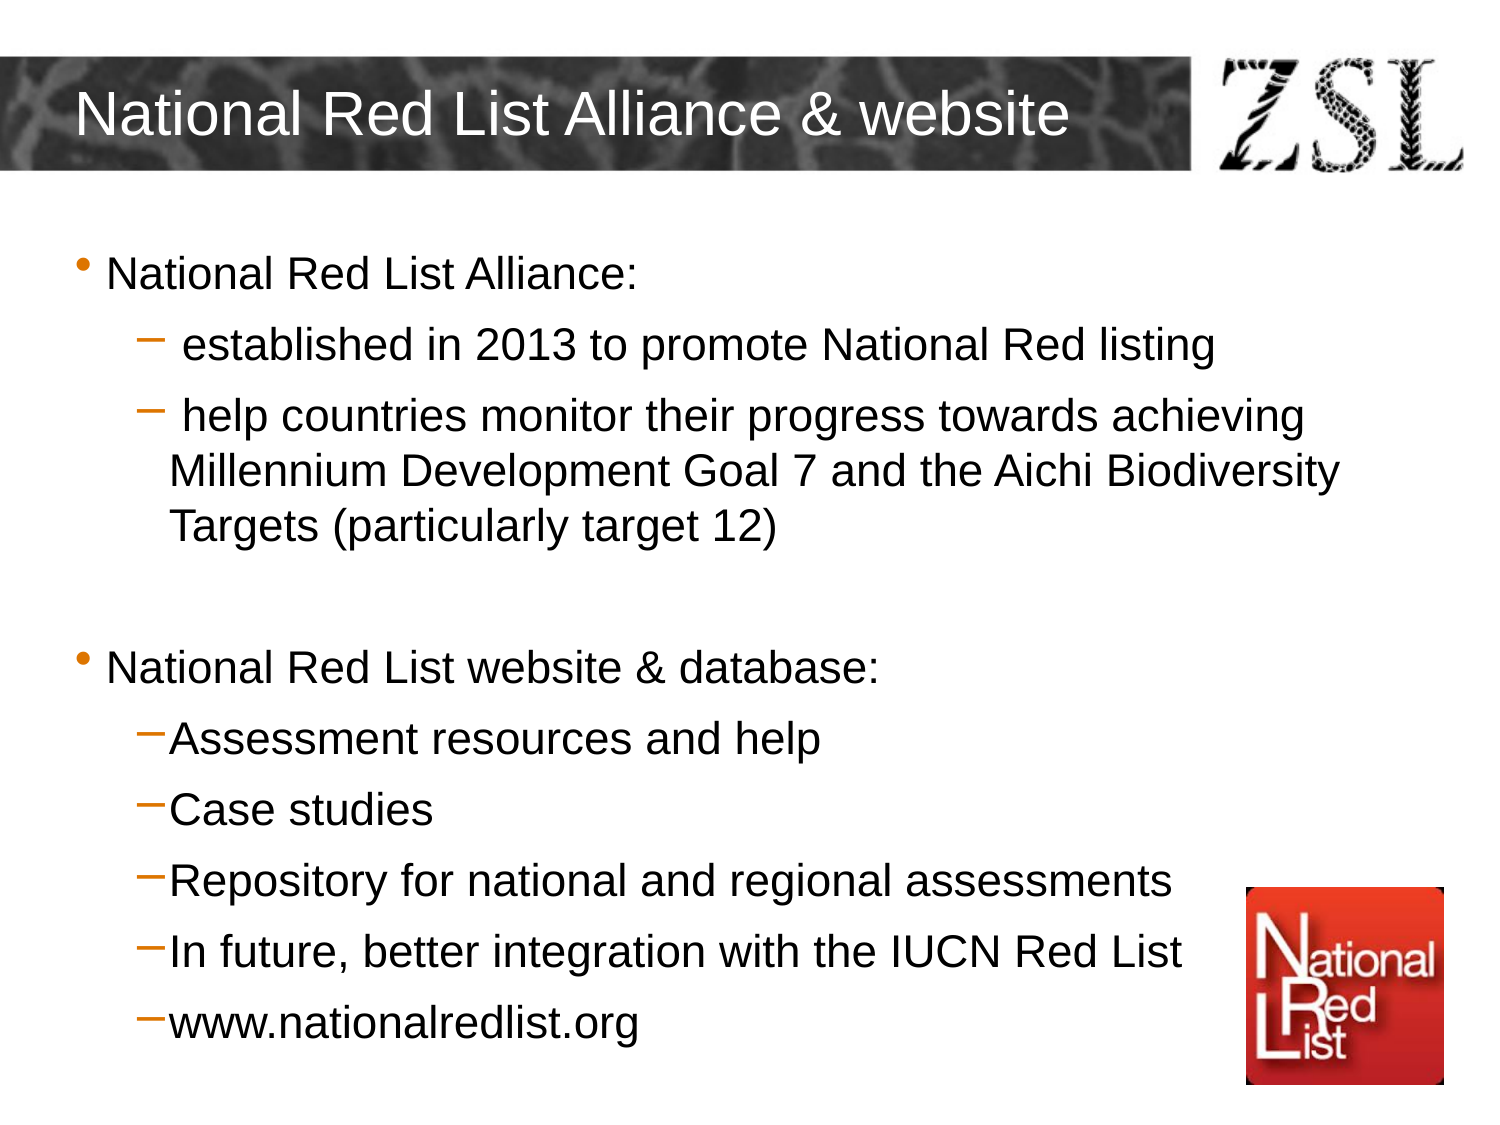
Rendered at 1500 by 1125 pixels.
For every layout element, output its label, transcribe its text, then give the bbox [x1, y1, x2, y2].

list National Red List Alliance: established in 2013 to promote National Red listing help countries monitor their progress towards achieving Millennium Development Goal 7 and the Aichi Biodiversity Targets (particularly target 12) National Red List website & database: Assessment resources and help Case studies Repository for national and regional assessments In future, better integration with the IUCN Red List www.nationalredlist.org [74, 243, 1425, 968]
title National Red List Alliance & website [74, 64, 1179, 165]
picture [0, 0, 1500, 1125]
